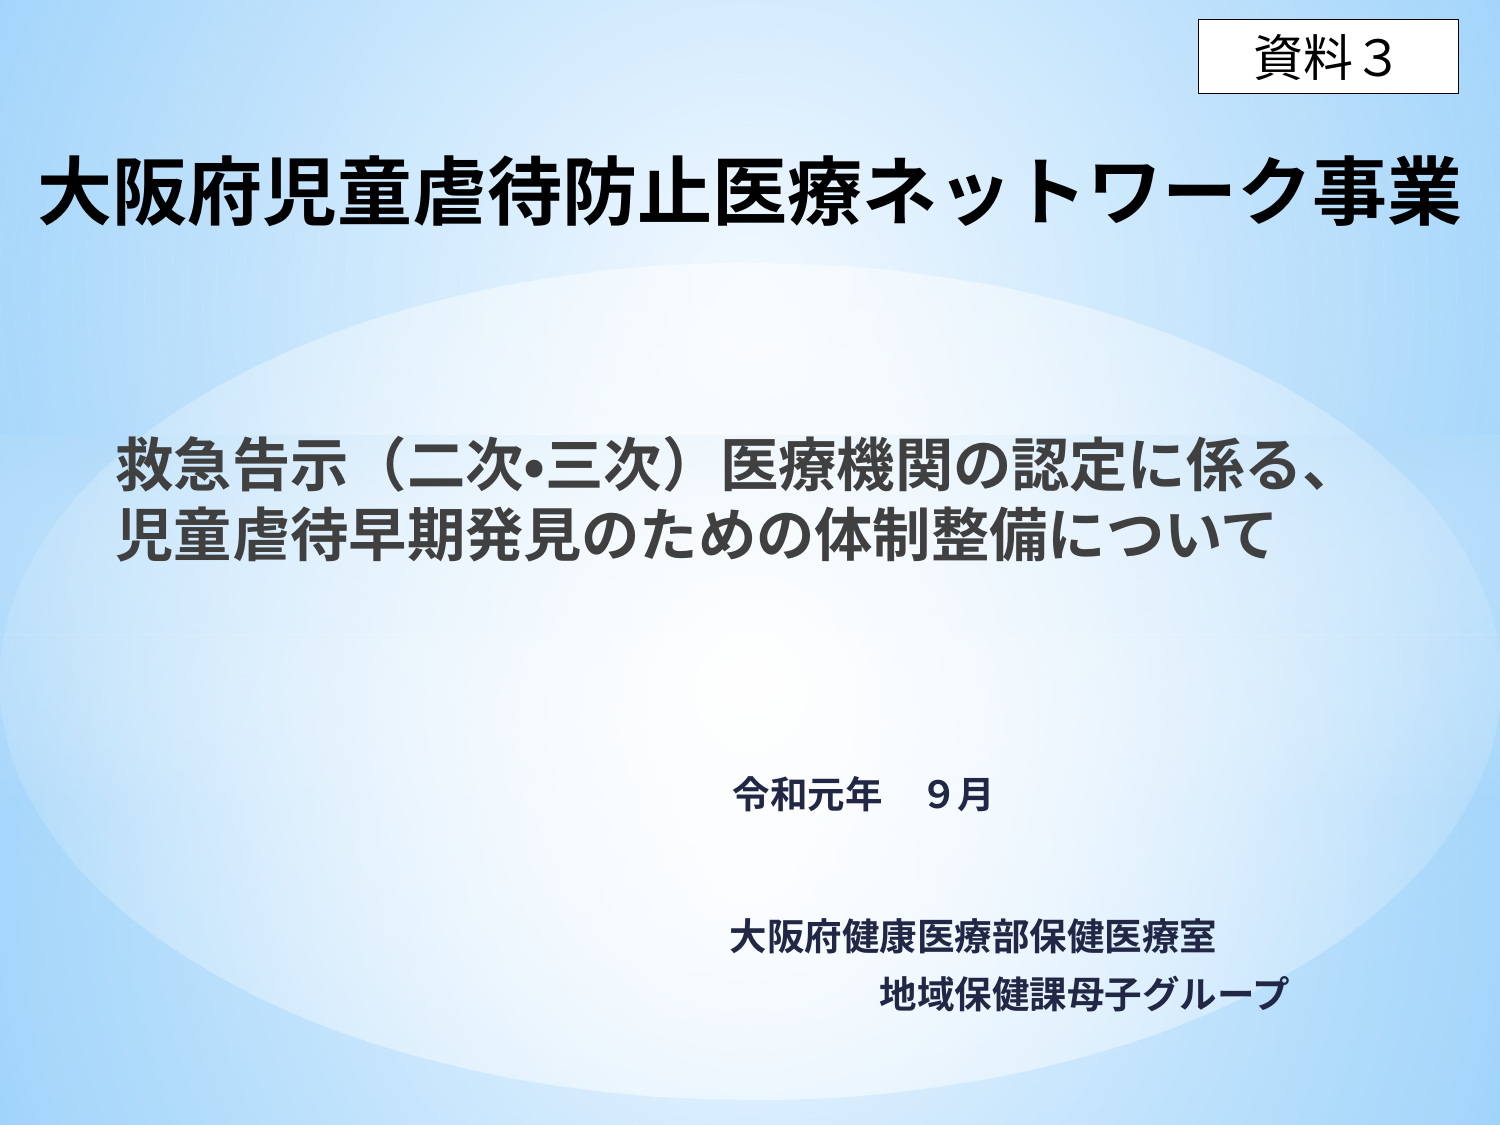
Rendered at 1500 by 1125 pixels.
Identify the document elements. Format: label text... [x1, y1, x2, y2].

text_box 令和元年 ９月 [717, 763, 1408, 905]
title 大阪府児童虐待防止医療ネットワーク事業 [0, 137, 1500, 338]
text_box 資料３ [1198, 19, 1459, 94]
text_box 救急告示（二次・三次）医療機関の認定に係る、児童虐待早期発見のための体制整備について [70, 420, 1430, 622]
subtitle 大阪府健康医療部保健医療室 地域保健課母子グループ [714, 905, 1405, 1047]
